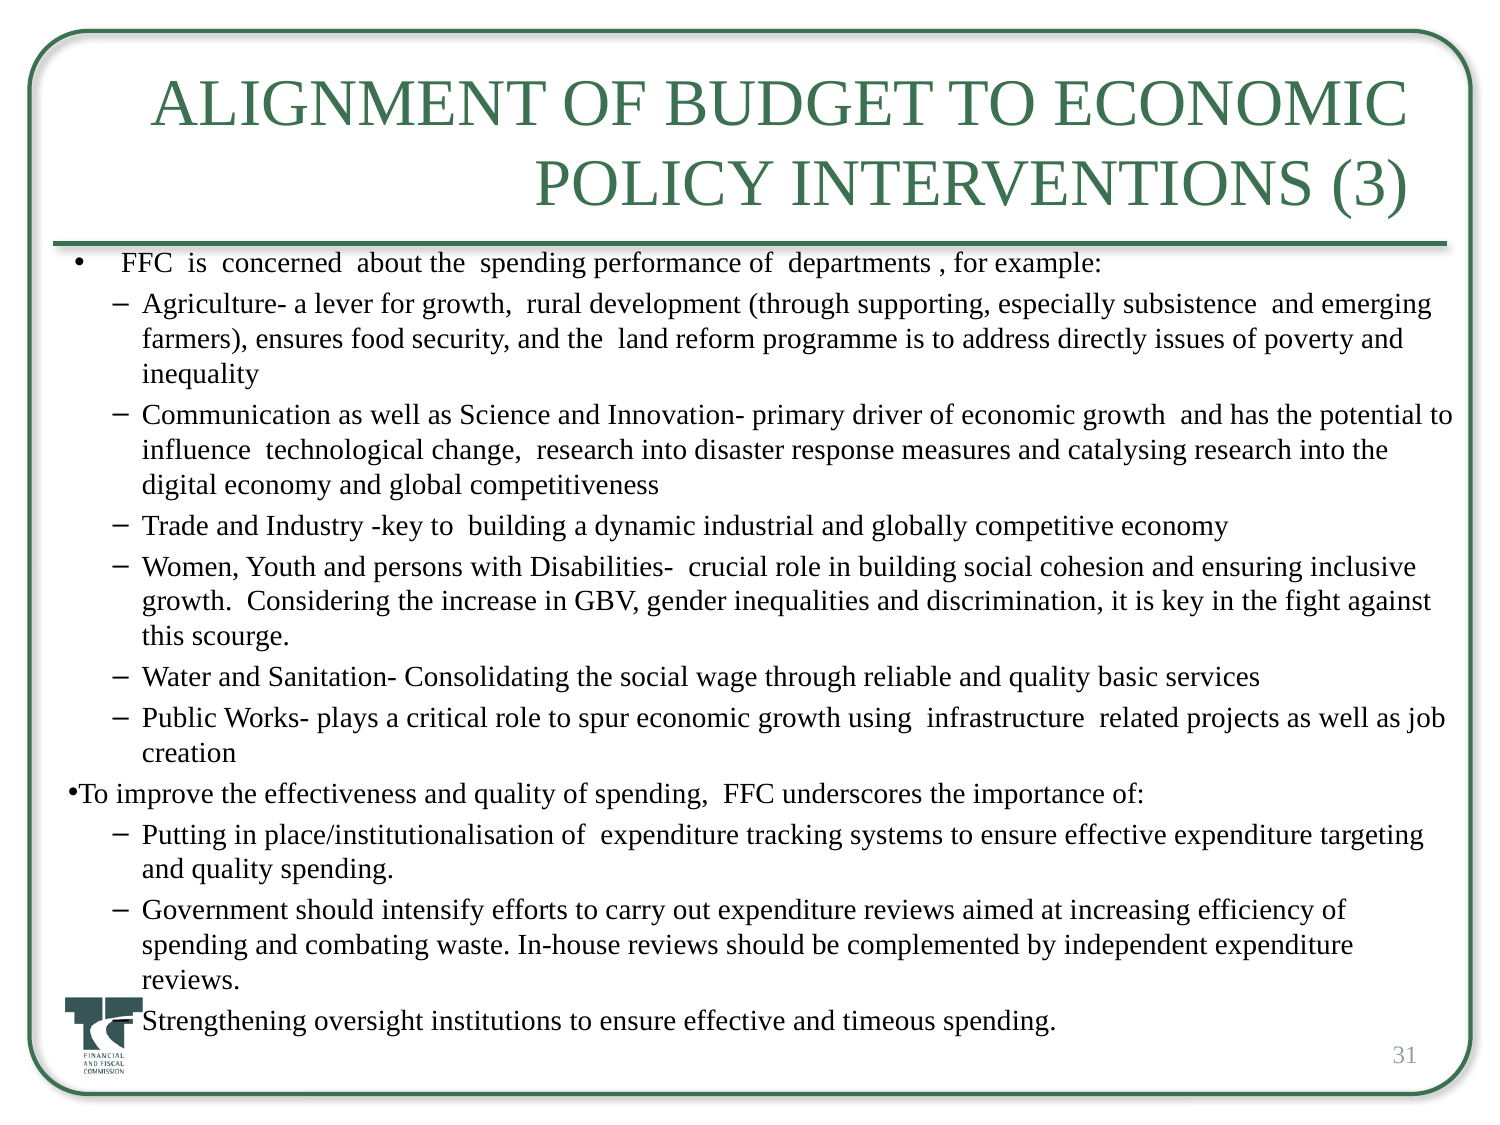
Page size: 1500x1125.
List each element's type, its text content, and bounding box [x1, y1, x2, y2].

list FFC is concerned about the spending performance of departments , for example: Agriculture- a lever for growth, rural development (through supporting, especially subsistence and emerging farmers), ensures food security, and the land reform programme is to address directly issues of poverty and inequality Communication as well as Science and Innovation- primary driver of economic growth and has the potential to influence technological change, research into disaster response measures and catalysing research into the digital economy and global competitiveness Trade and Industry -key to building a dynamic industrial and globally competitive economy Women, Youth and persons with Disabilities- crucial role in building social cohesion and ensuring inclusive growth. Considering the increase in GBV, gender inequalities and discrimination, it is key in the fight against this scourge. Water and Sanitation- Consolidating the social wage through reliable and quality basic services Public Works- plays a critical role to spur economic growth using infrastructure related projects as well as job creation To improve the effectiveness and quality of spending, FFC underscores the importance of: Putting in place/institutionalisation of expenditure tracking systems to ensure effective expenditure targeting and quality spending. Government should intensify efforts to carry out expenditure reviews aimed at increasing efficiency of spending and combating waste. In-house reviews should be complemented by independent expenditure reviews. Strengthening oversight institutions to ensure effective and timeous spending. [53, 236, 1471, 1083]
slide_number 31 [1074, 719, 1425, 1125]
title Alignment of Budget to Economic Policy Interventions (3) [75, 45, 1425, 233]
